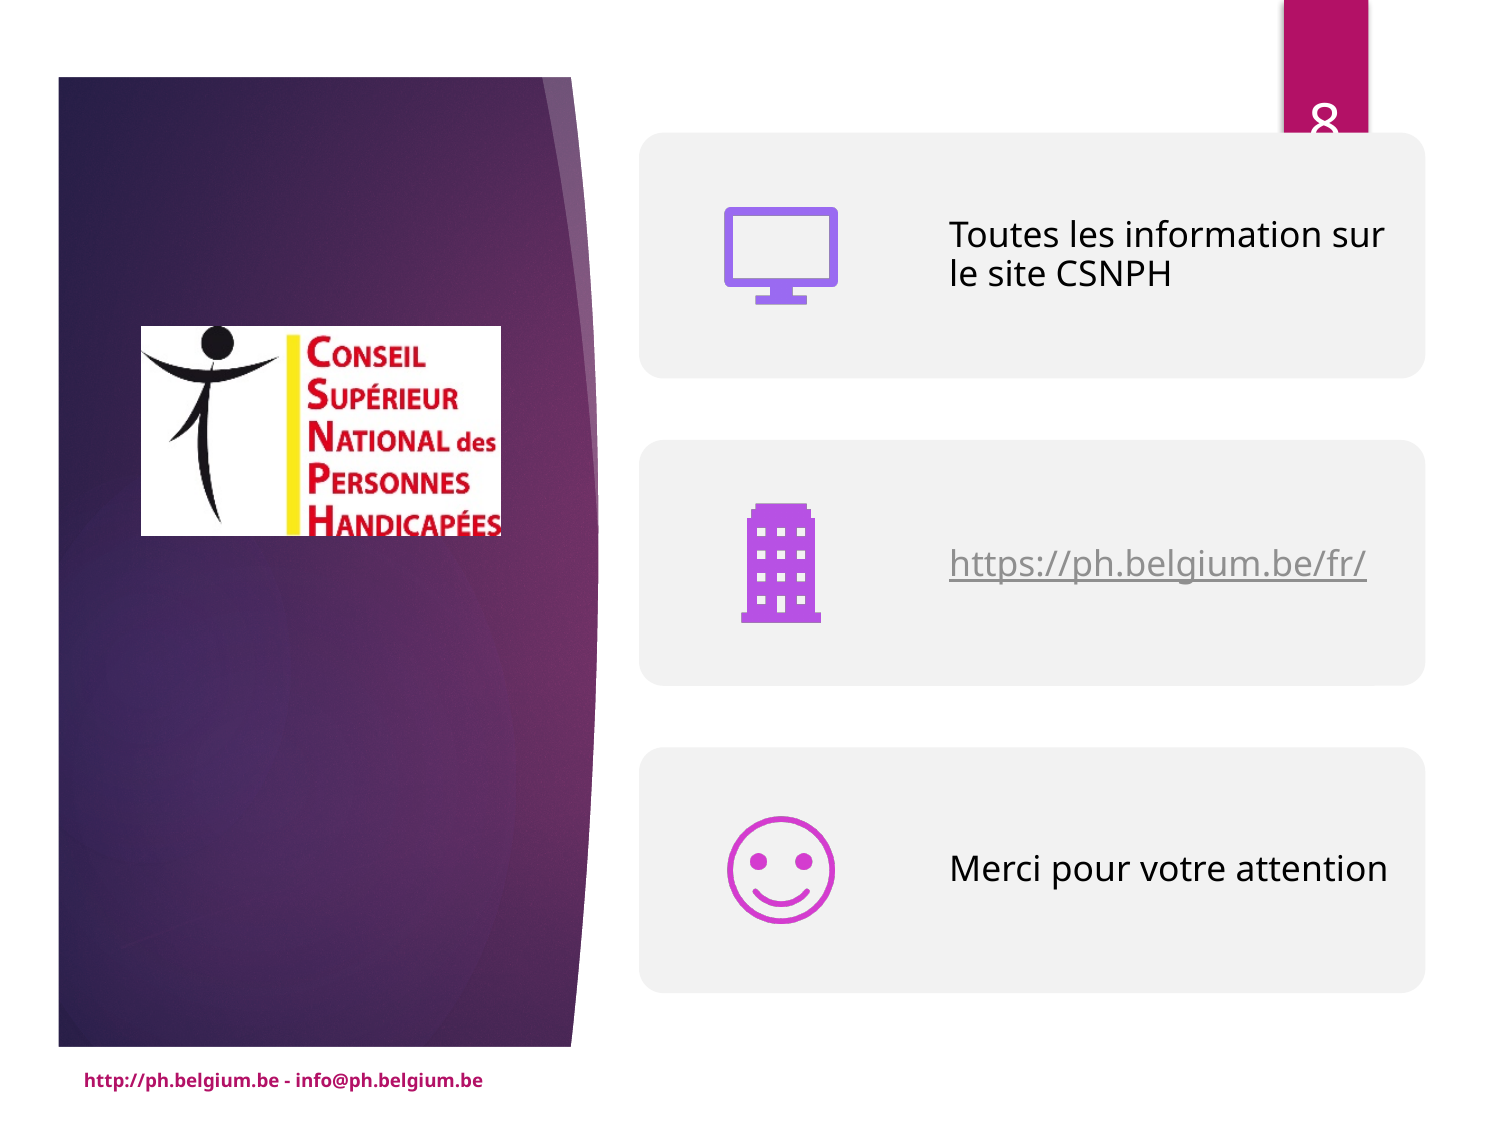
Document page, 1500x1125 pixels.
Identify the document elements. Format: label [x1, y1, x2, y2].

picture [140, 326, 502, 537]
list [638, 132, 1426, 994]
text_box [0, 0, 1500, 1125]
